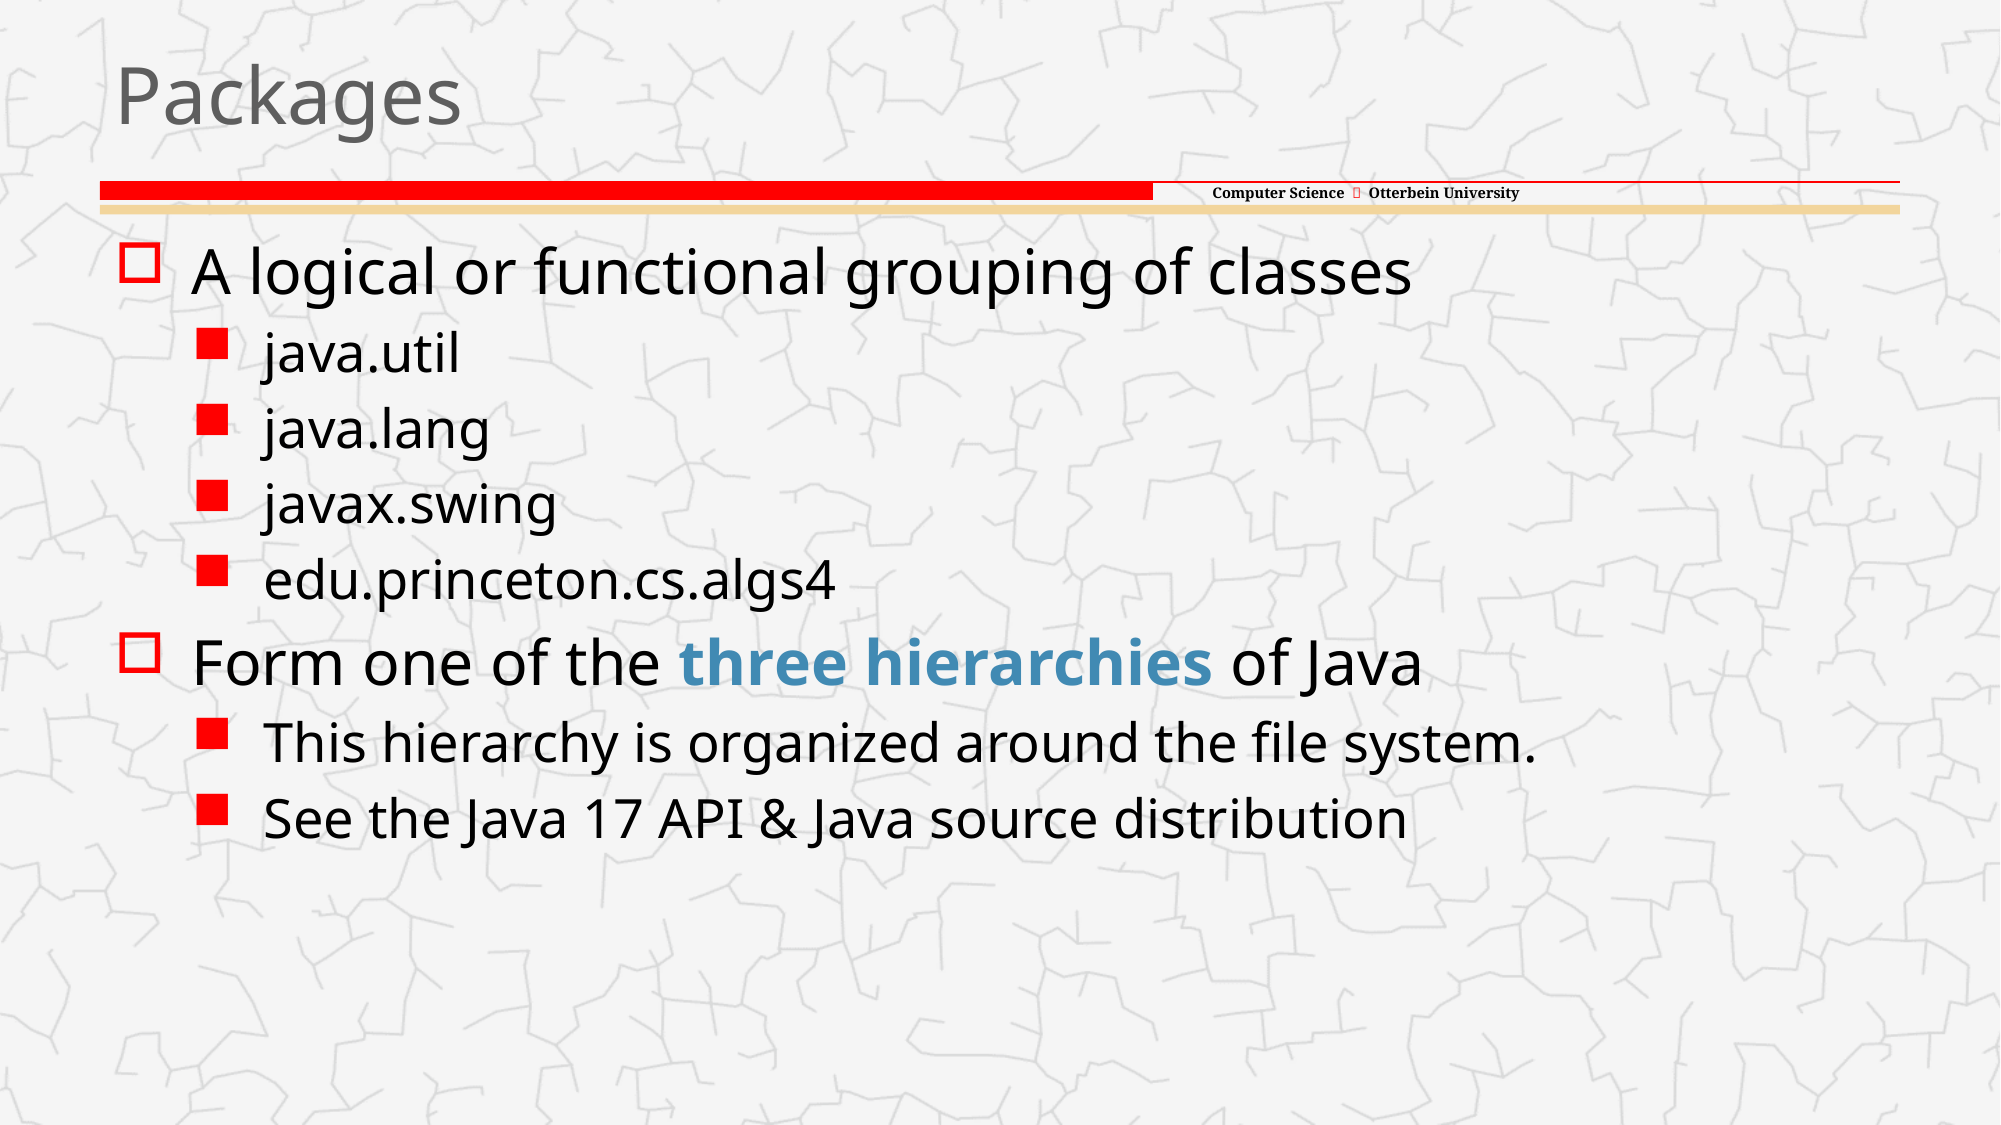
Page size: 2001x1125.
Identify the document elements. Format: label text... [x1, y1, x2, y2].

list A logical or functional grouping of classes java.util java.lang javax.swing edu.princeton.cs.algs4 Form one of the three hierarchies of Java This hierarchy is organized around the file system. See the Java 17 API & Java source distribution [99, 224, 1900, 1088]
title Packages [99, 37, 1900, 175]
picture [0, 0, 2001, 1125]
